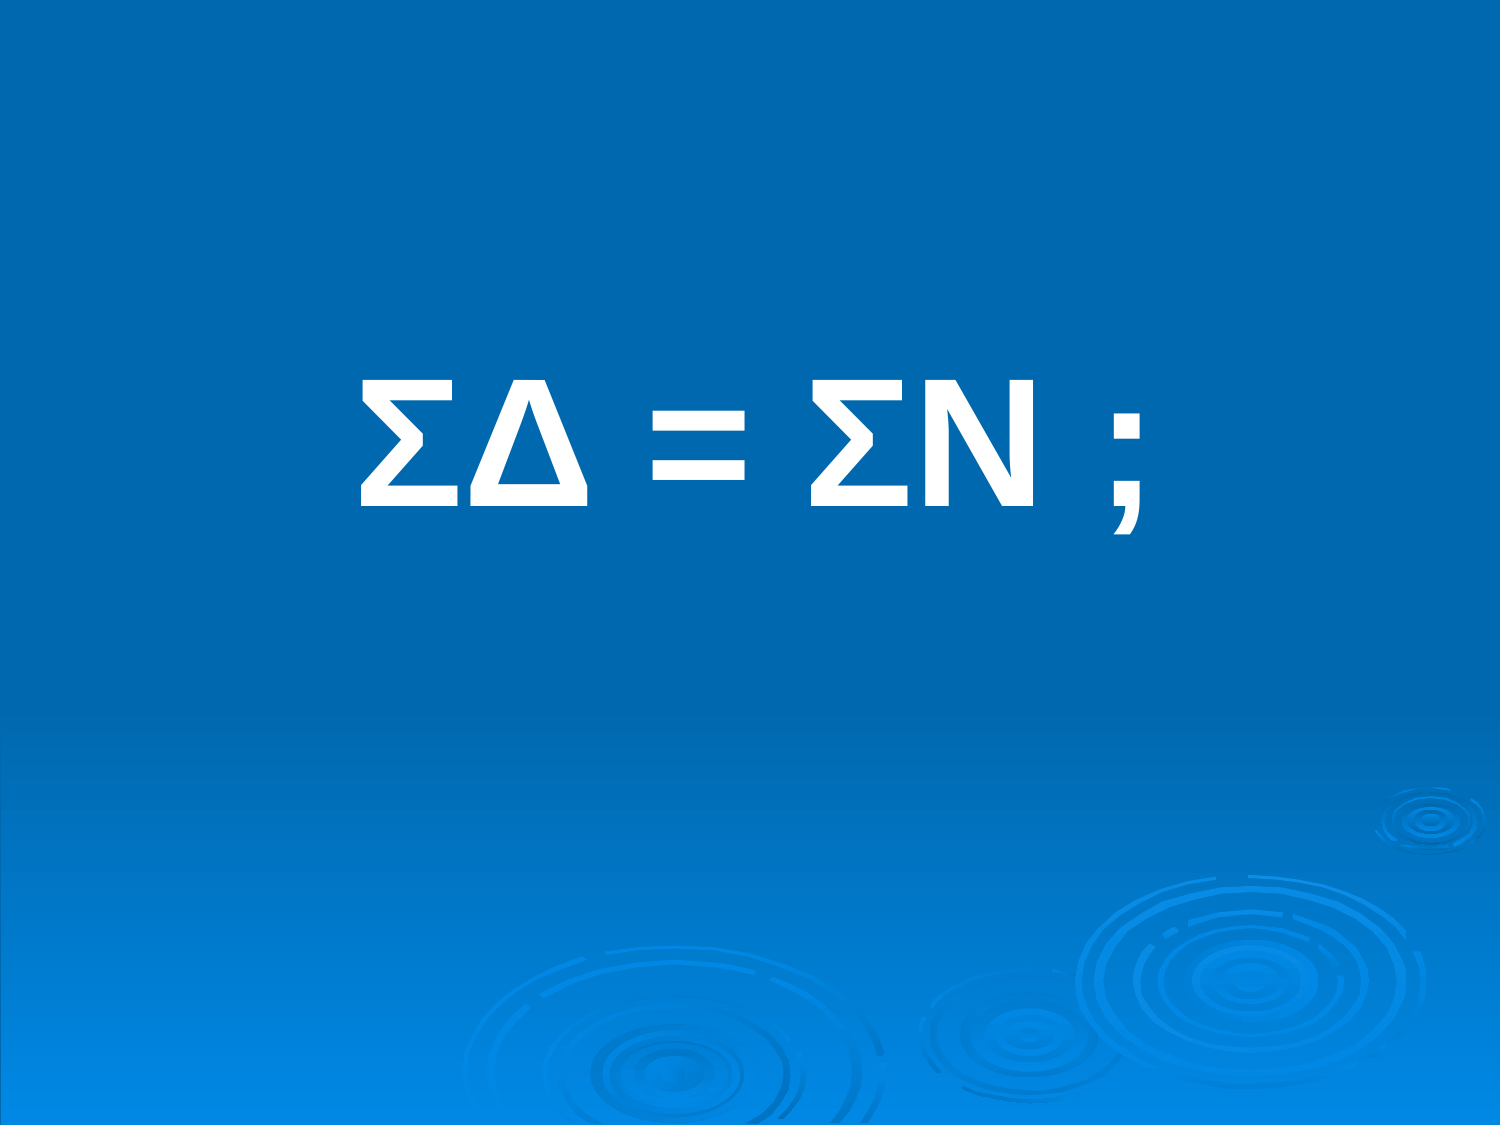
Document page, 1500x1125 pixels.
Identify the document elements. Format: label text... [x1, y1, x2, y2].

text_box ΣΔ = ΣΝ ; [100, 315, 1412, 551]
